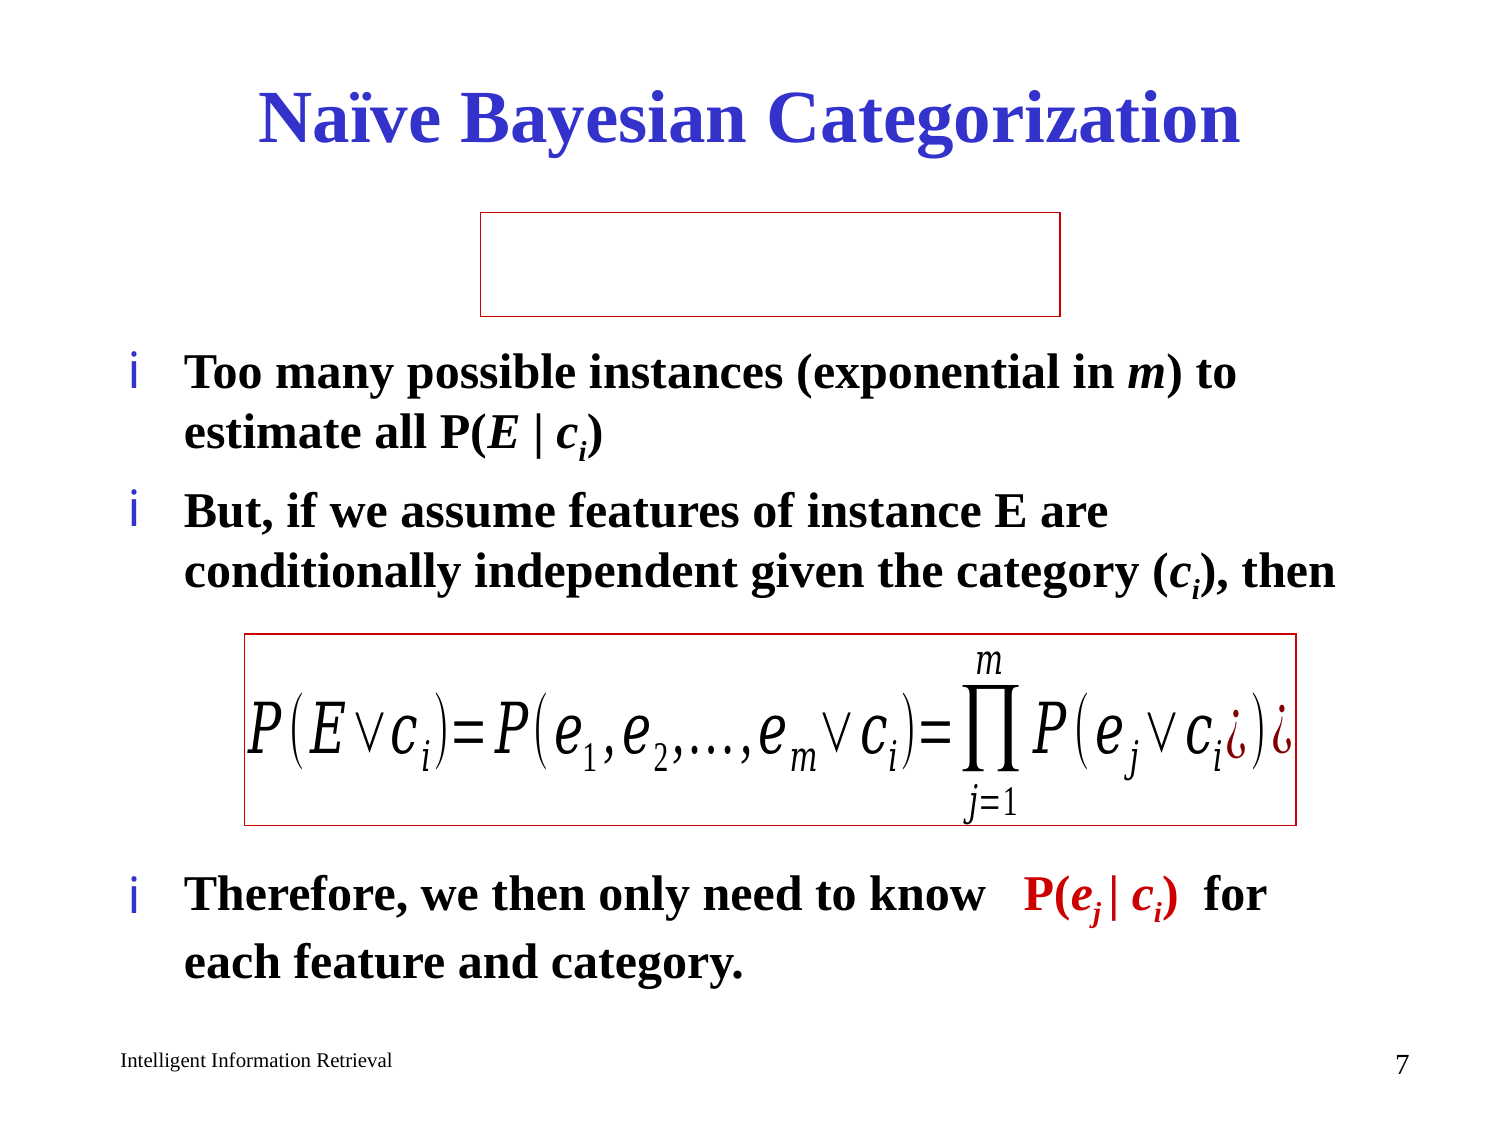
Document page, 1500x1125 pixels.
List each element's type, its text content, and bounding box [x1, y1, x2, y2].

footer Intelligent Information Retrieval [105, 1039, 669, 1078]
title Naïve Bayesian Categorization [112, 50, 1388, 175]
list Too many possible instances (exponential in m) to estimate all P(E | ci) But, if we assume features of instance E are conditionally independent given the category (ci), then Therefore, we then only need to know P(ej | ci) for each feature and category. [112, 331, 1388, 1013]
slide_number 7 [1112, 1037, 1426, 1076]
